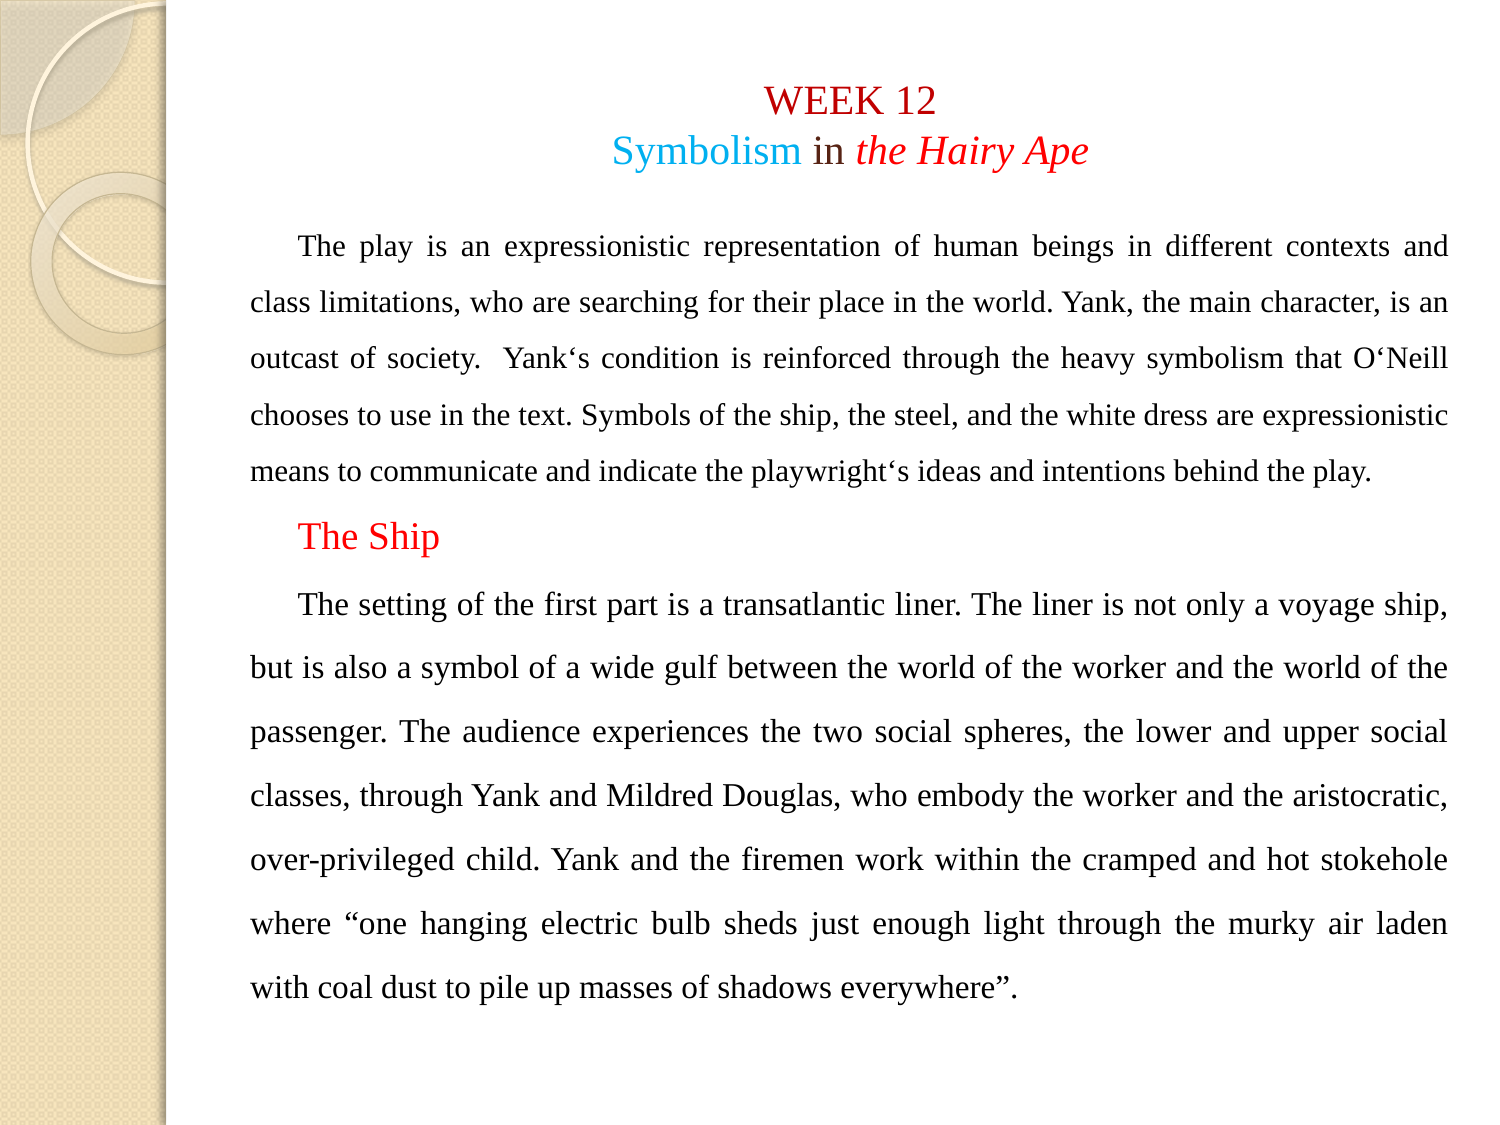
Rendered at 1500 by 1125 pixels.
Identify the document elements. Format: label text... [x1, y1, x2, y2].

list The play is an expressionistic representation of human beings in different contexts and class limitations, who are searching for their place in the world. Yank, the main character, is an outcast of society. Yank‘s condition is reinforced through the heavy symbolism that O‘Neill chooses to use in the text. Symbols of the ship, the steel, and the white dress are expressionistic means to communicate and indicate the playwright‘s ideas and intentions behind the play. The Ship The setting of the first part is a transatlantic liner. The liner is not only a voyage ship, but is also a symbol of a wide gulf between the world of the worker and the world of the passenger. The audience experiences the two social spheres, the lower and upper social classes, through Yank and Mildred Douglas, who embody the worker and the aristocratic, over-privileged child. Yank and the firemen work within the cramped and hot stokehole where “one hanging electric bulb sheds just enough light through the murky air laden with coal dust to pile up masses of shadows everywhere”. [235, 199, 1466, 1025]
title WEEK 12 Symbolism in the Hairy Ape [235, 46, 1466, 199]
